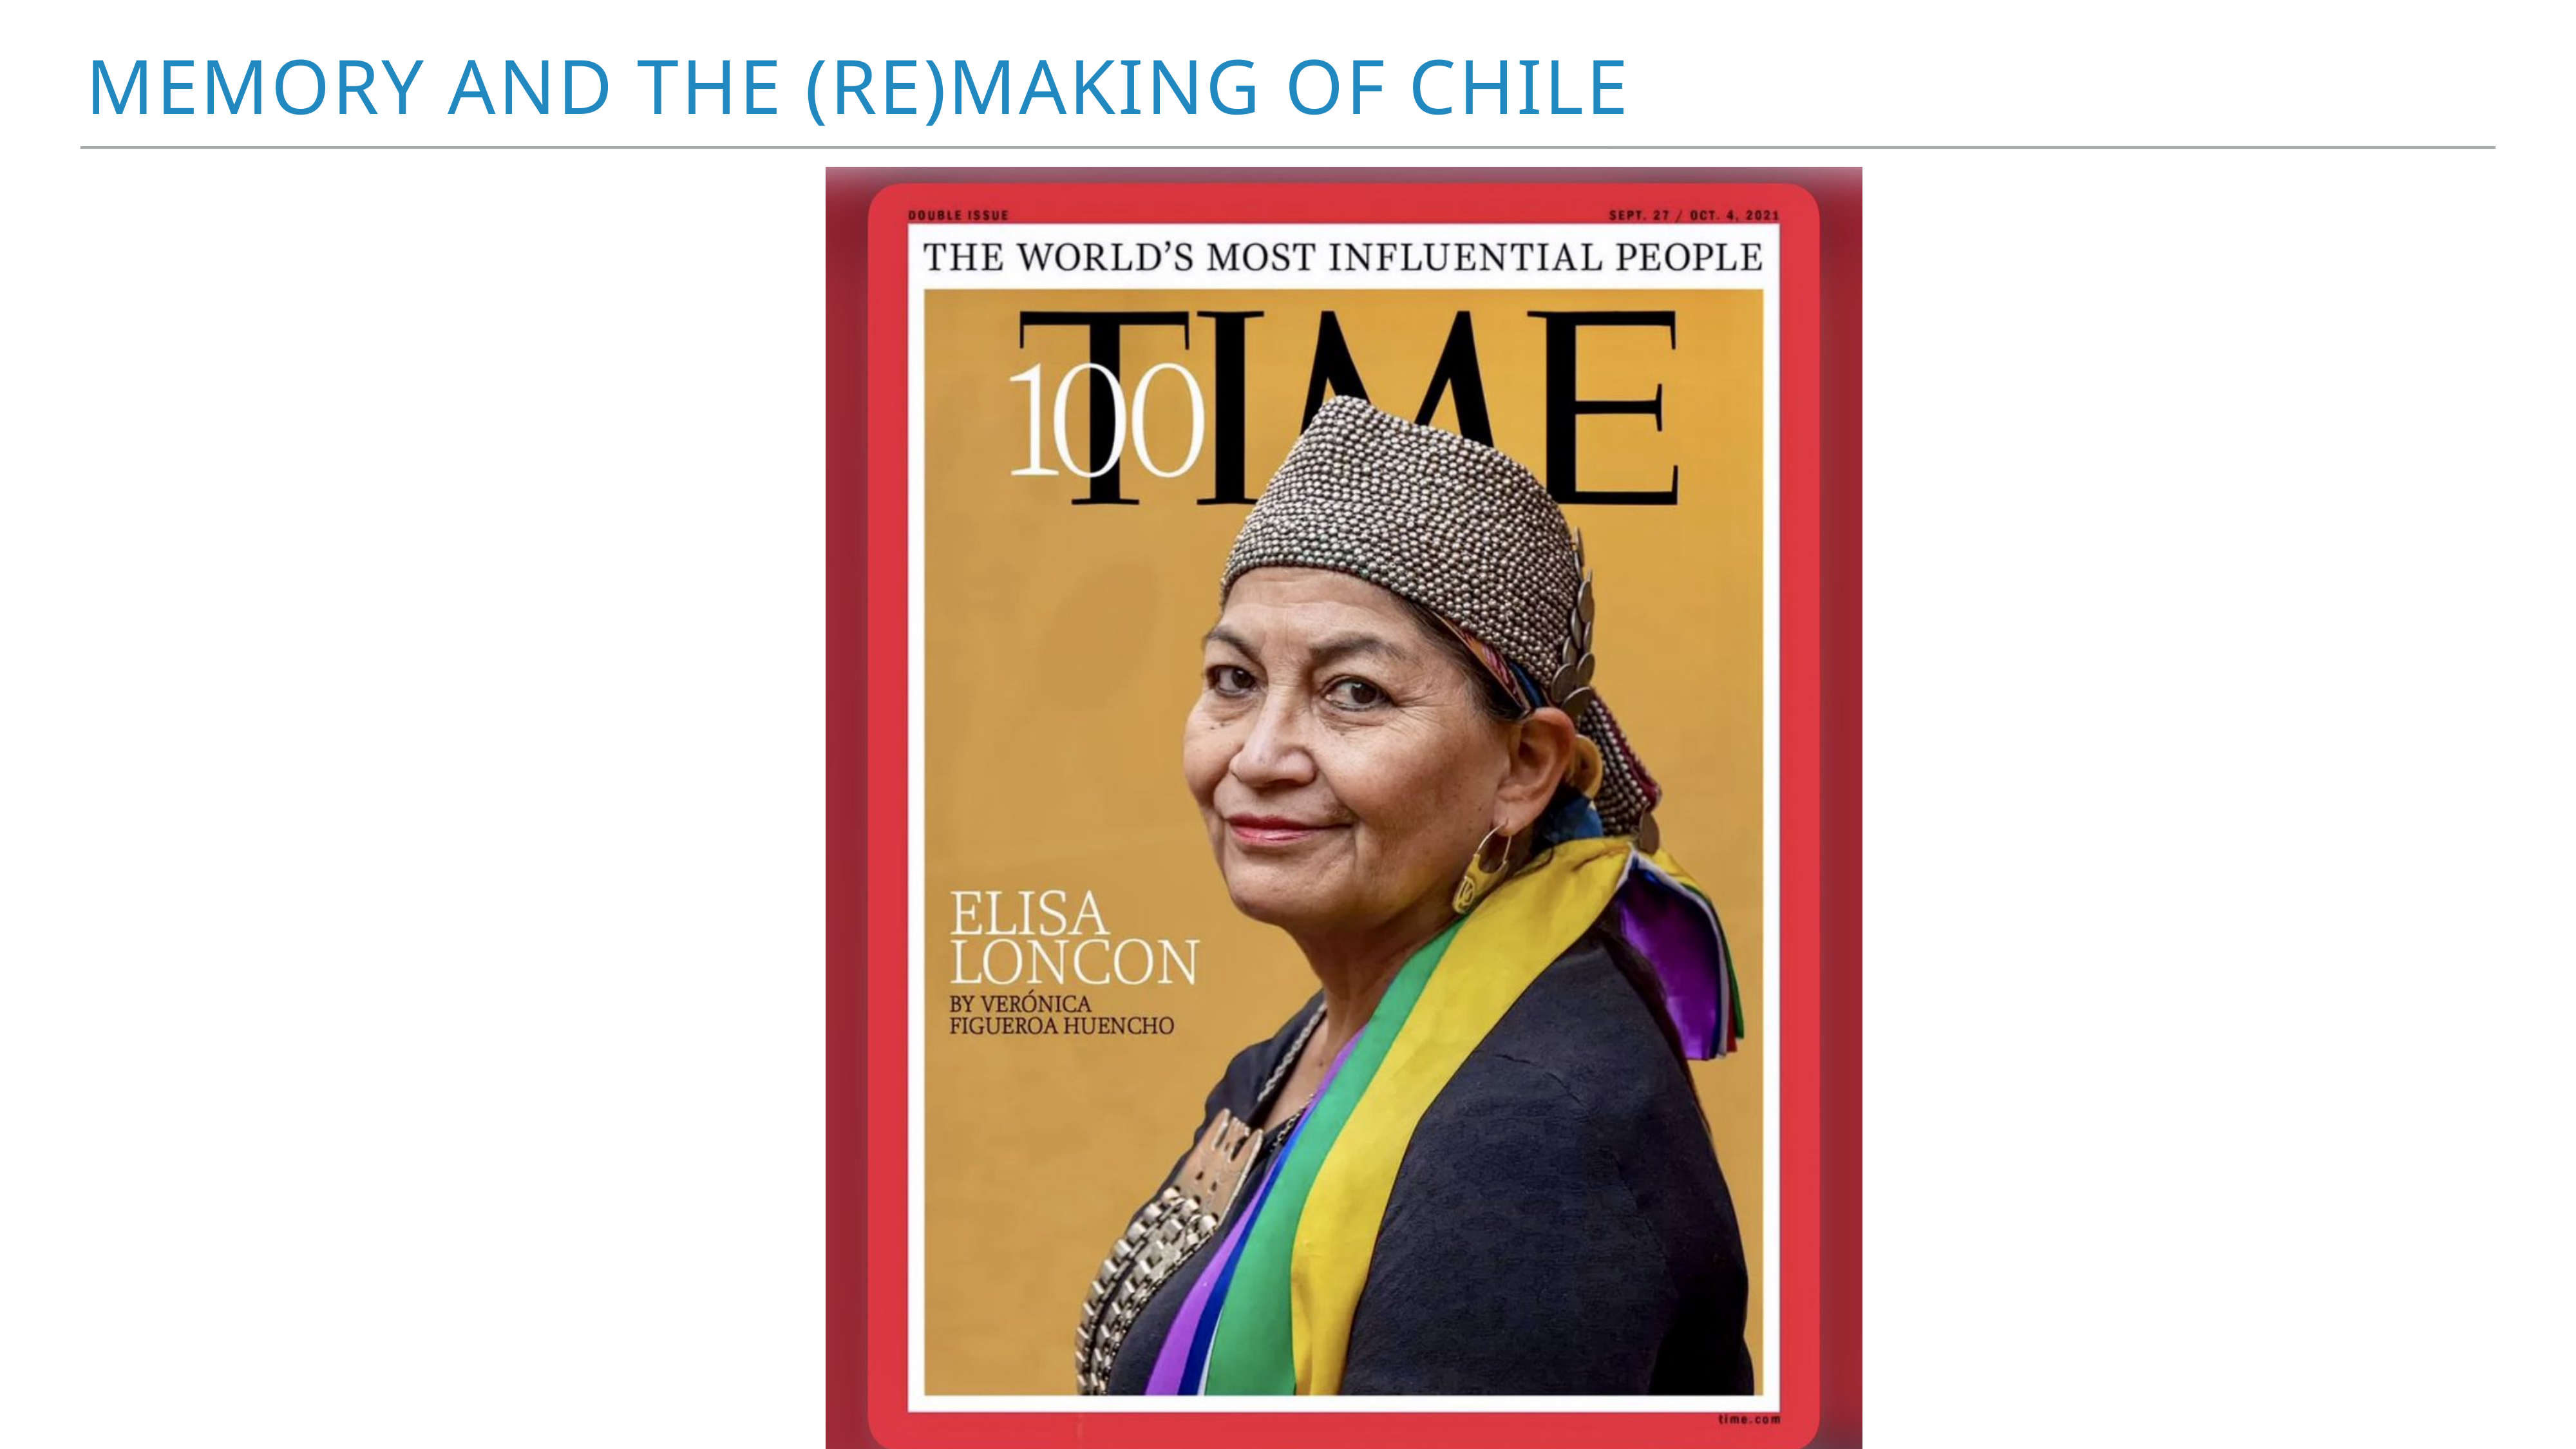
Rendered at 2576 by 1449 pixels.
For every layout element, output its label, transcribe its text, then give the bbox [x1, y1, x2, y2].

picture [826, 166, 1862, 1449]
list Memory and the (re)Making of Chile [80, 49, 2295, 135]
